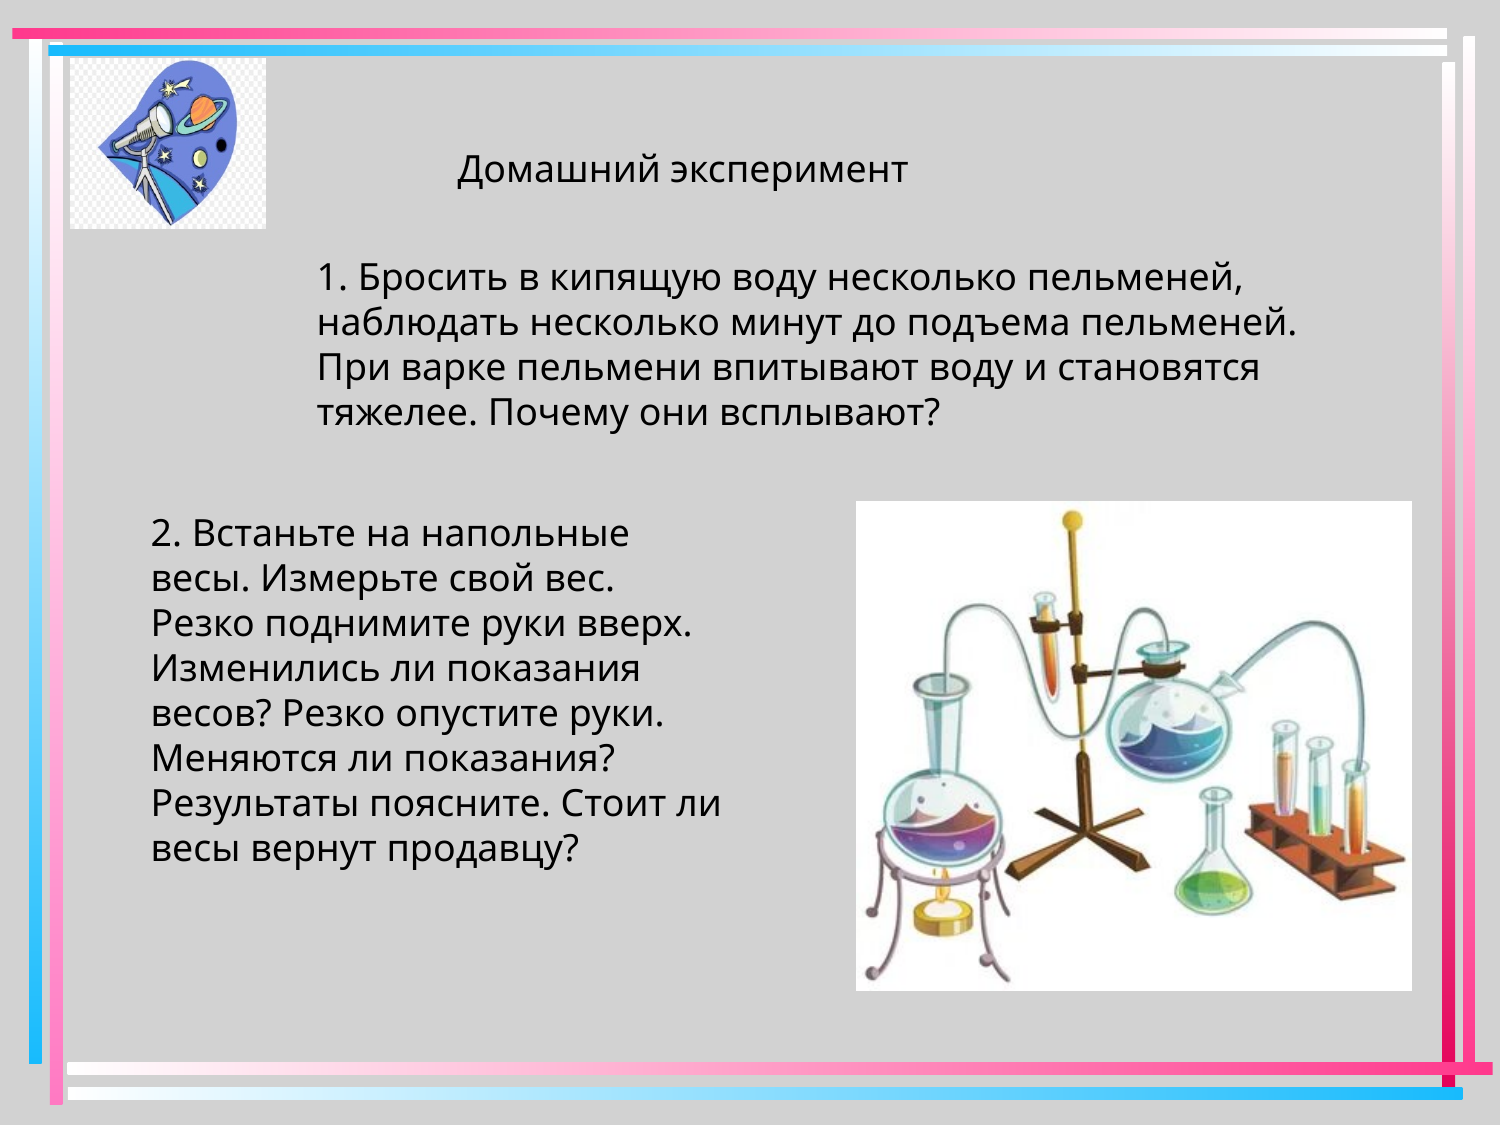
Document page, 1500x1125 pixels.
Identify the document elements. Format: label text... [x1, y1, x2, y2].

text_box 2. Встаньте на напольные весы. Измерьте свой вес. Резко поднимите руки вверх. Изменились ли показания весов? Резко опустите руки. Меняются ли показания? Результаты поясните. Стоит ли весы вернут продавцу? [135, 501, 739, 877]
picture [70, 58, 266, 229]
text_box Домашний эксперимент [442, 137, 1329, 197]
picture [855, 501, 1412, 992]
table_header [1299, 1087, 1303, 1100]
text_box 1. Бросить в кипящую воду несколько пельменей, наблюдать несколько минут до подъема пельменей. При варке пельмени впитывают воду и становятся тяжелее. Почему они всплывают? [301, 245, 1330, 441]
